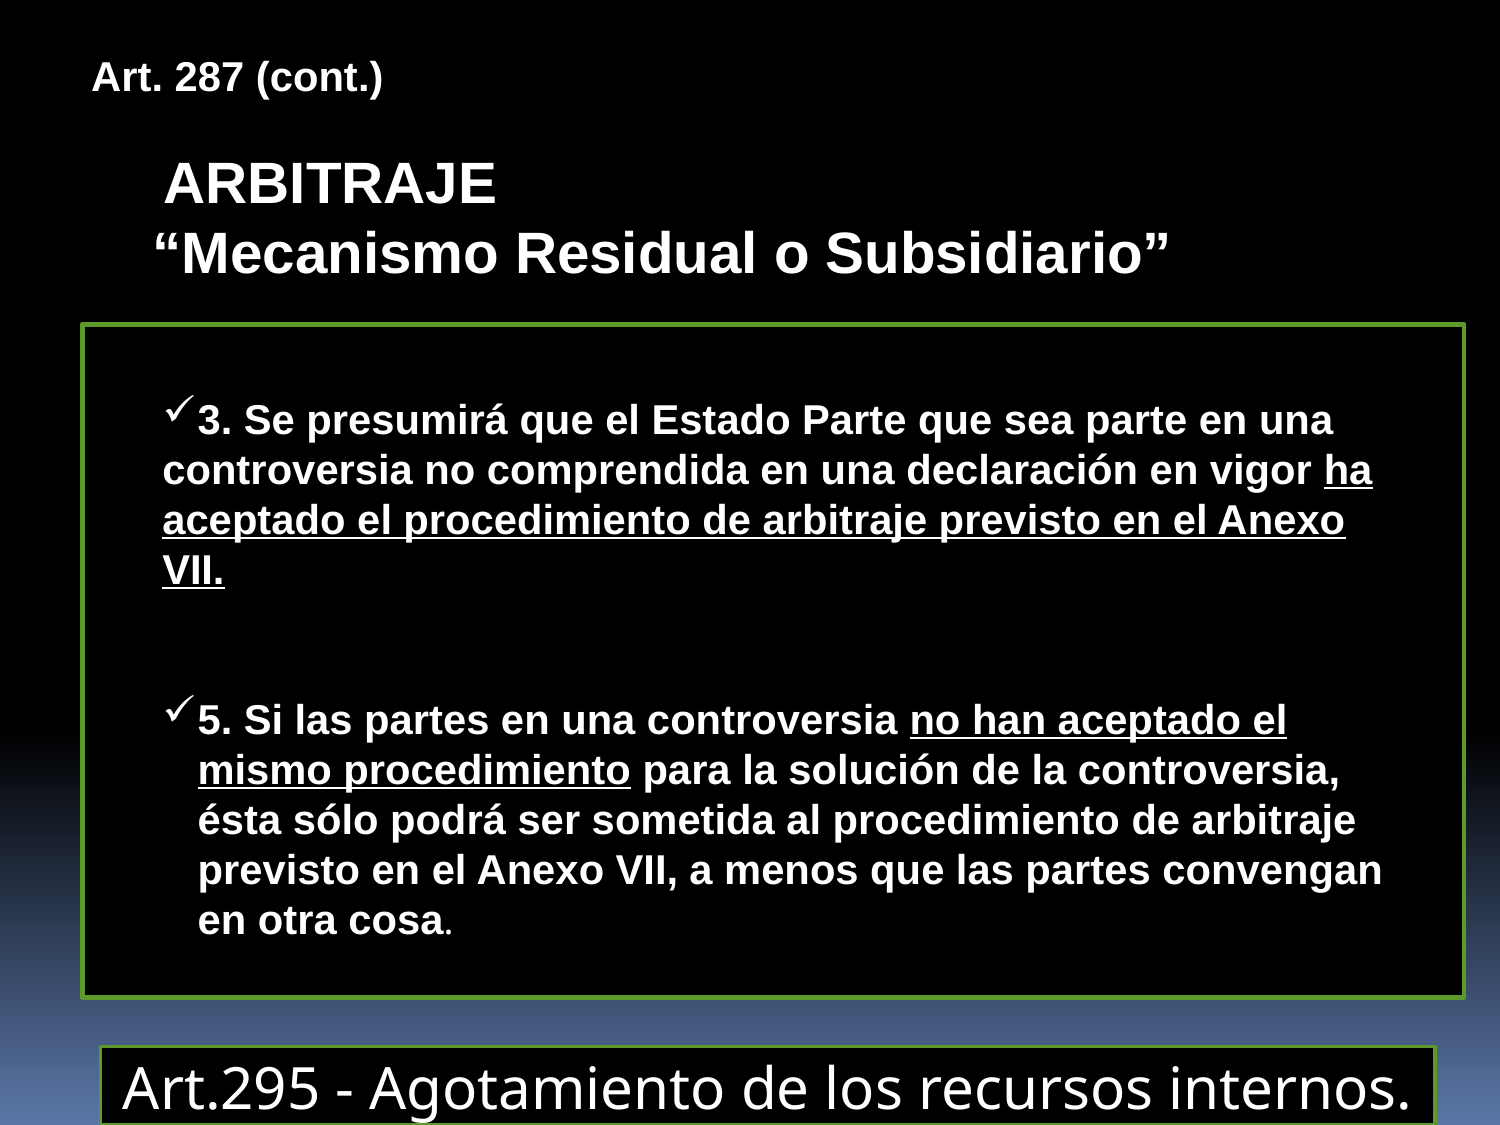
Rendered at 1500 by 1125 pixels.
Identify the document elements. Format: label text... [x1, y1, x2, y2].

text_box Art. 287 (cont.) [76, 42, 399, 108]
text_box [81, 323, 1466, 999]
text_box ARBITRAJE [149, 138, 621, 223]
text_box 3. Se presumirá que el Estado Parte que sea parte en una controversia no comprendida en una declaración en vigor ha aceptado el procedimiento de arbitraje previsto en el Anexo VII. 5. Si las partes en una controversia no han aceptado el mismo procedimiento para la solución de la controversia, ésta sólo podrá ser sometida al procedimiento de arbitraje previsto en el Anexo VII, a menos que las partes convengan en otra cosa. [147, 385, 1400, 951]
text_box Art.295 - Agotamiento de los recursos internos. [99, 1045, 1437, 1125]
text_box “Mecanismo Residual o Subsidiario” [137, 208, 1188, 293]
